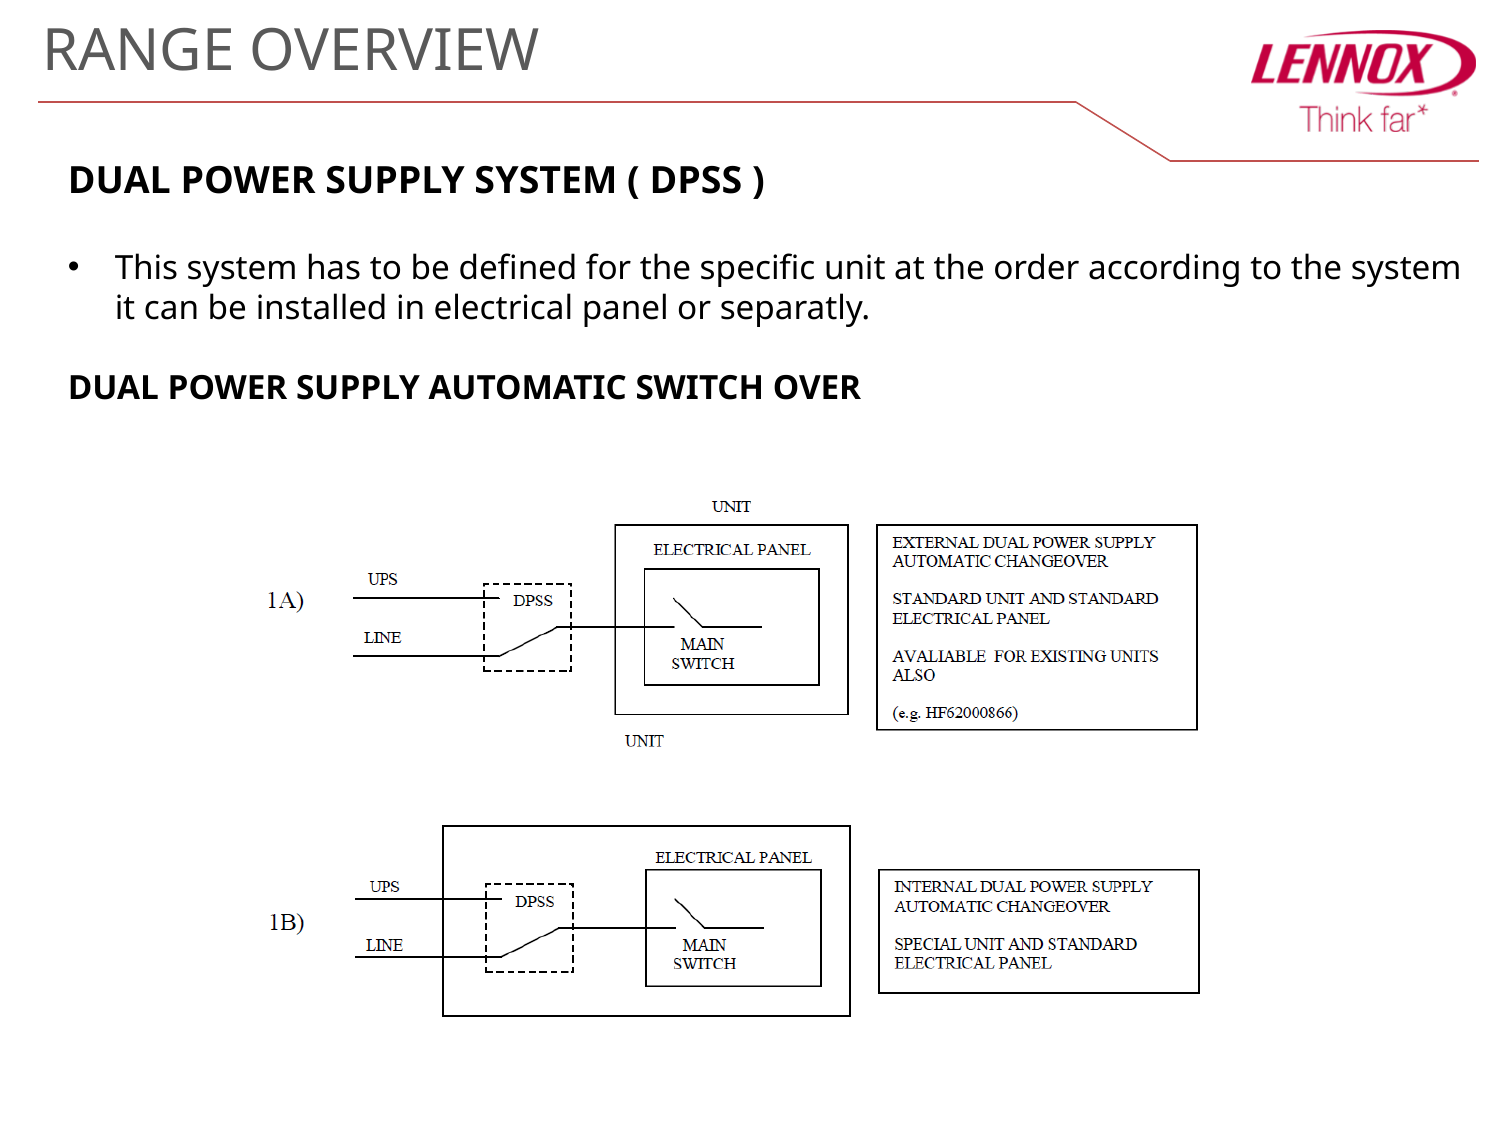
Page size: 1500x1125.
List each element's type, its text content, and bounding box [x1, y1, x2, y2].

text_box DUAL POWER SUPPLY SYSTEM ( DPSS ) This system has to be defined for the specific unit at the order according to the system it can be installed in electrical panel or separatly. DUAL POWER SUPPLY AUTOMATIC SWITCH OVER [53, 148, 1483, 414]
picture [266, 822, 1205, 1018]
picture [266, 491, 1205, 747]
text_box RANGE OVERVIEW [27, 29, 1444, 87]
picture [1251, 30, 1476, 132]
